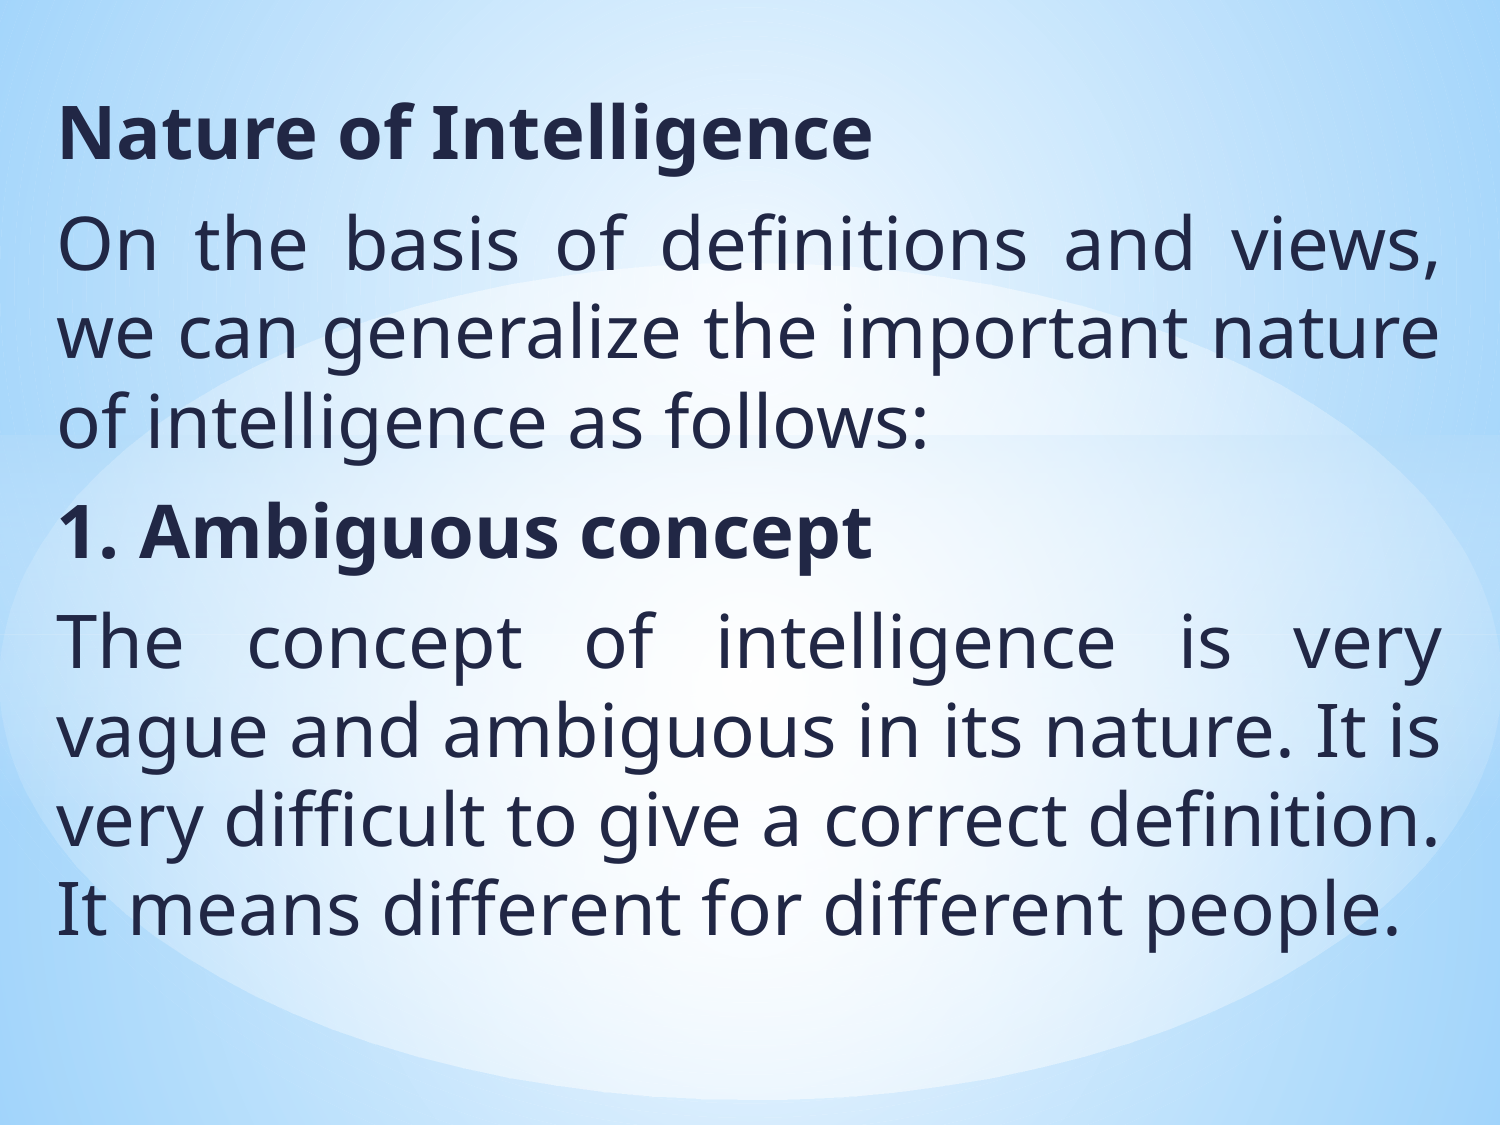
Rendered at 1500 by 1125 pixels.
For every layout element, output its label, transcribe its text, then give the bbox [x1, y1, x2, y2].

subtitle Nature of Intelligence On the basis of definitions and views, we can generalize the important nature of intelligence as follows: 1. Ambiguous concept The concept of intelligence is very vague and ambiguous in its nature. It is very difficult to give a correct definition. It means different for different people. [41, 78, 1459, 1047]
